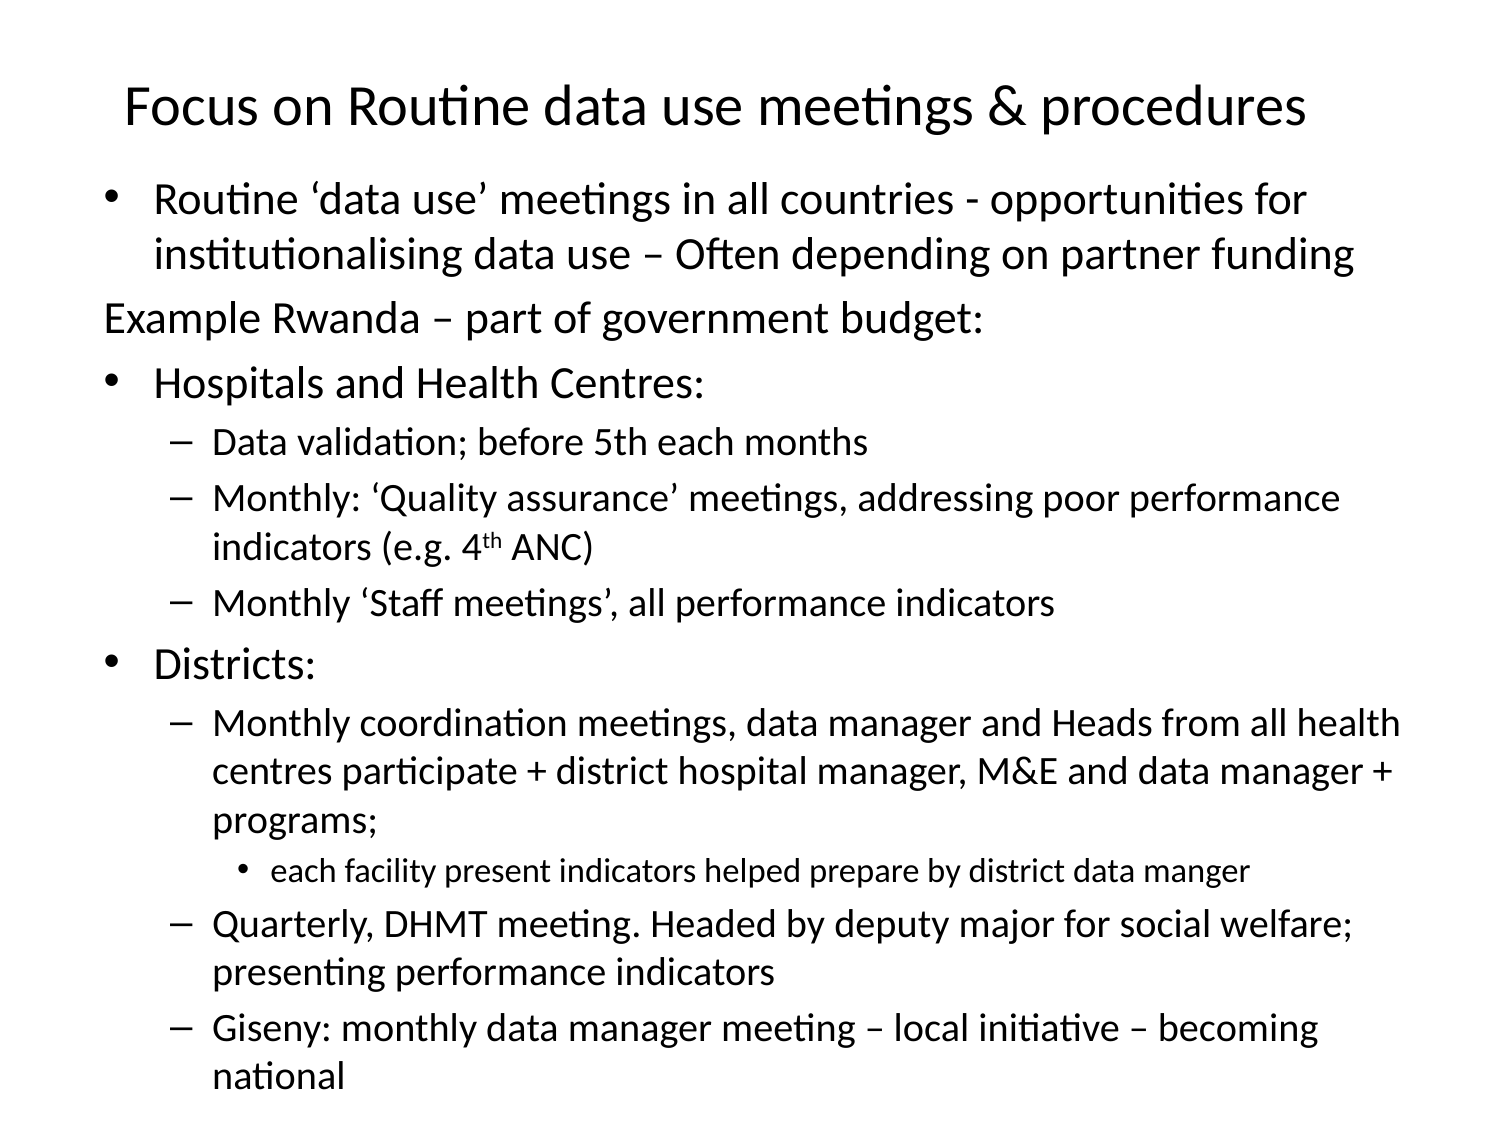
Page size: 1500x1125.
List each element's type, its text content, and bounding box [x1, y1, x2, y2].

list Routine ‘data use’ meetings in all countries - opportunities for institutionalising data use – Often depending on partner funding Example Rwanda – part of government budget: Hospitals and Health Centres: Data validation; before 5th each months Monthly: ‘Quality assurance’ meetings, addressing poor performance indicators (e.g. 4th ANC) Monthly ‘Staff meetings’, all performance indicators Districts: Monthly coordination meetings, data manager and Heads from all health centres participate + district hospital manager, M&E and data manager + programs; each facility present indicators helped prepare by district data manger Quarterly, DHMT meeting. Headed by deputy major for social welfare; presenting performance indicators Giseny: monthly data manager meeting – local initiative – becoming national [88, 160, 1439, 1125]
title Focus on Routine data use meetings & procedures [41, 19, 1392, 185]
